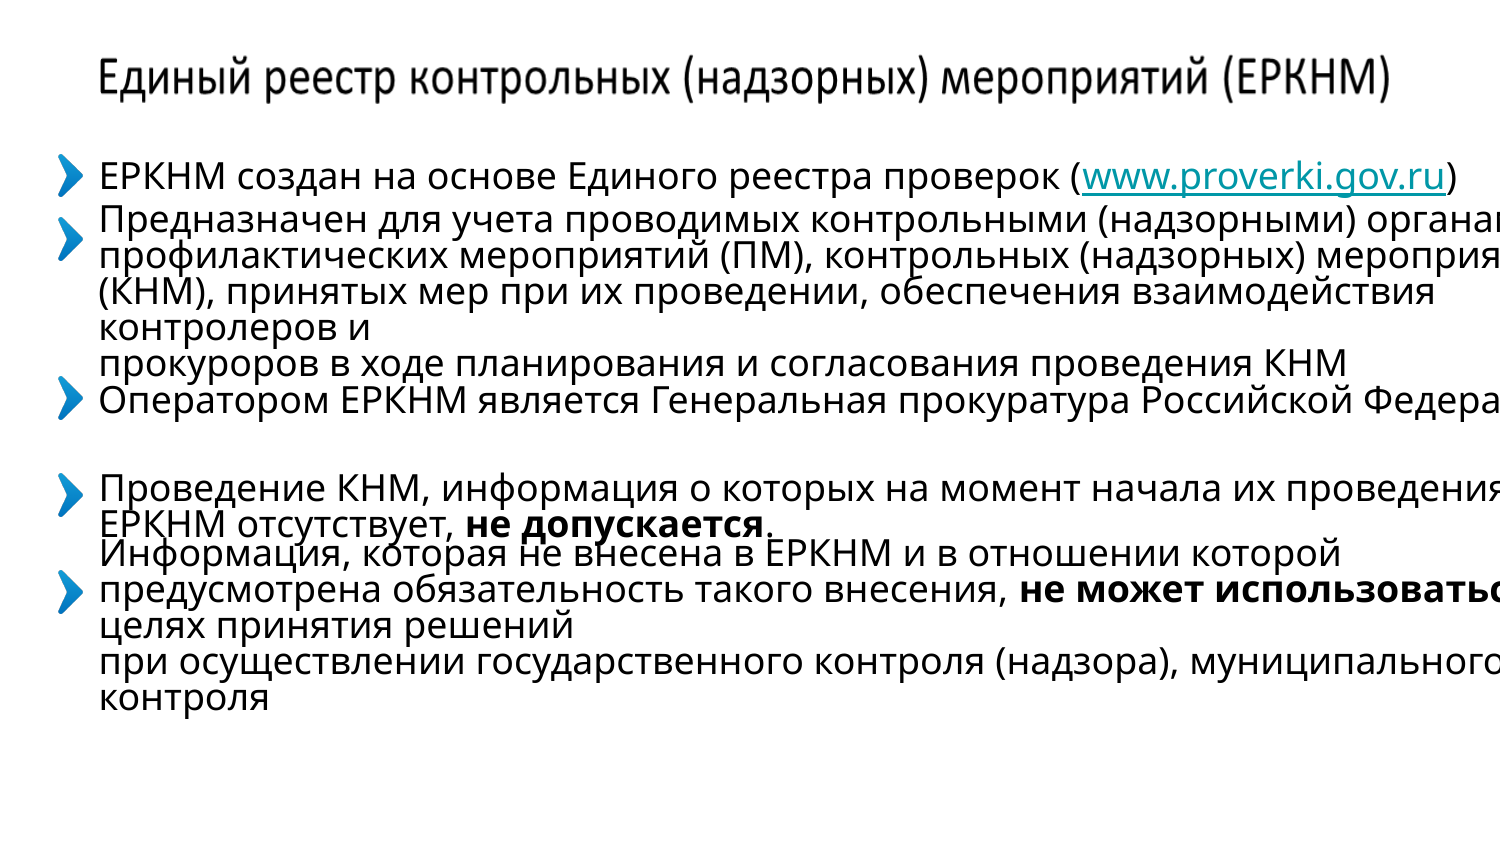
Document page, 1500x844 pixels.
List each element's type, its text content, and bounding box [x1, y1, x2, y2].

text_box Оператором ЕРКНМ является Генеральная прокуратура Российской Федерации [94, 367, 1500, 439]
picture [58, 217, 84, 261]
picture [58, 376, 83, 420]
picture [58, 473, 83, 517]
text_box Предназначен для учета проводимых контрольными (надзорными) органами профилактических мероприятий (ПМ), контрольных (надзорных) мероприятий (КНМ), принятых мер при их проведении, обеспечения взаимодействия контролеров и прокуроров в ходе планирования и согласования проведения КНМ [95, 211, 1500, 367]
text_box Информация, которая не внесена в ЕРКНМ и в отношении которой предусмотрена обязательность такого внесения, не может использоваться в целях принятия решений при осуществлении государственного контроля (надзора), муниципального контроля [95, 559, 1500, 697]
picture [67, 26, 1500, 143]
picture [58, 570, 83, 614]
text_box Проведение КНМ, информация о которых на момент начала их проведения в ЕРКНМ отсутствует, не допускается. [95, 473, 1500, 545]
picture [58, 153, 84, 198]
text_box ЕРКНМ создан на основе Единого реестра проверок (www.proverki.gov.ru) [95, 152, 1500, 211]
